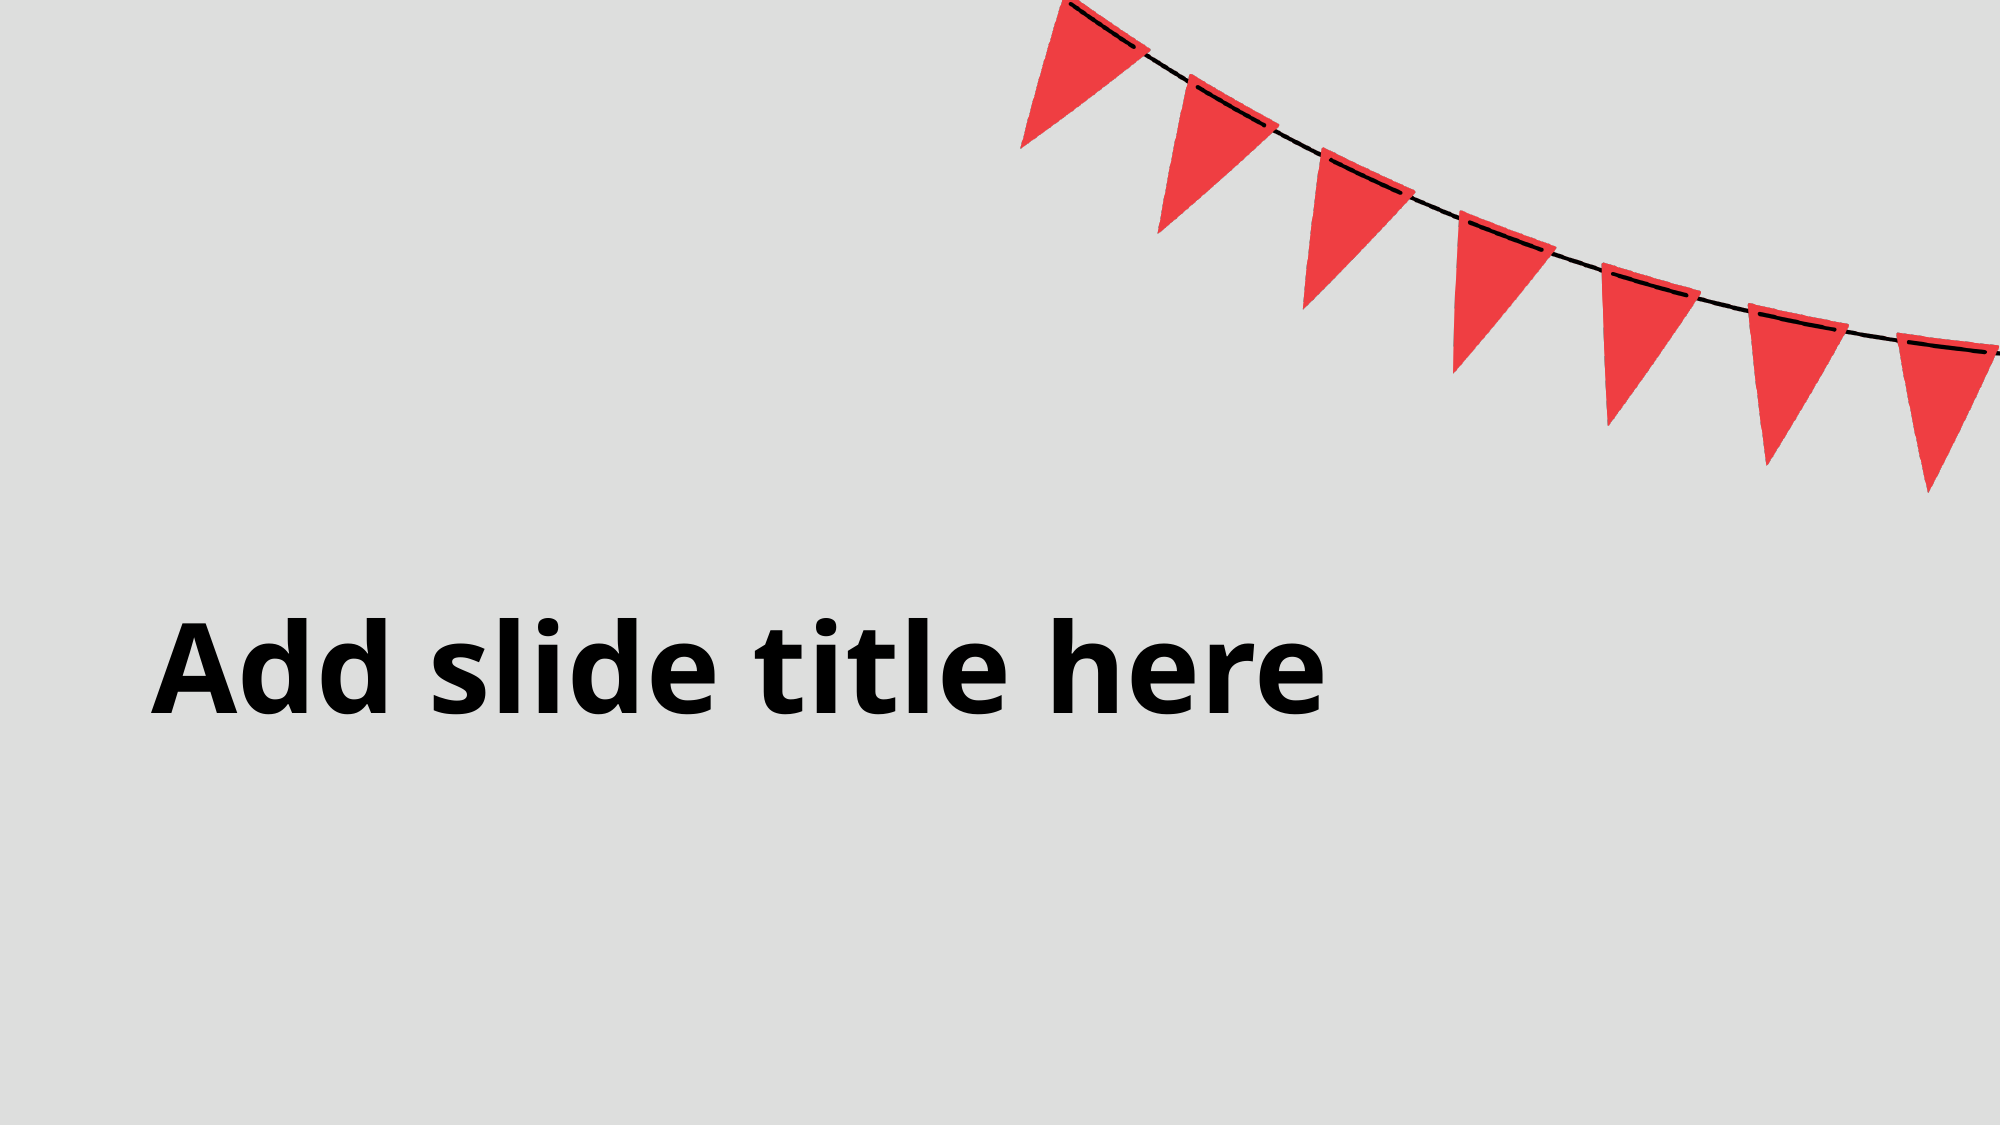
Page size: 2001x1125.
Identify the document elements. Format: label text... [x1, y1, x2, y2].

picture [0, 0, 2000, 515]
title Add slide title here [136, 515, 1862, 749]
